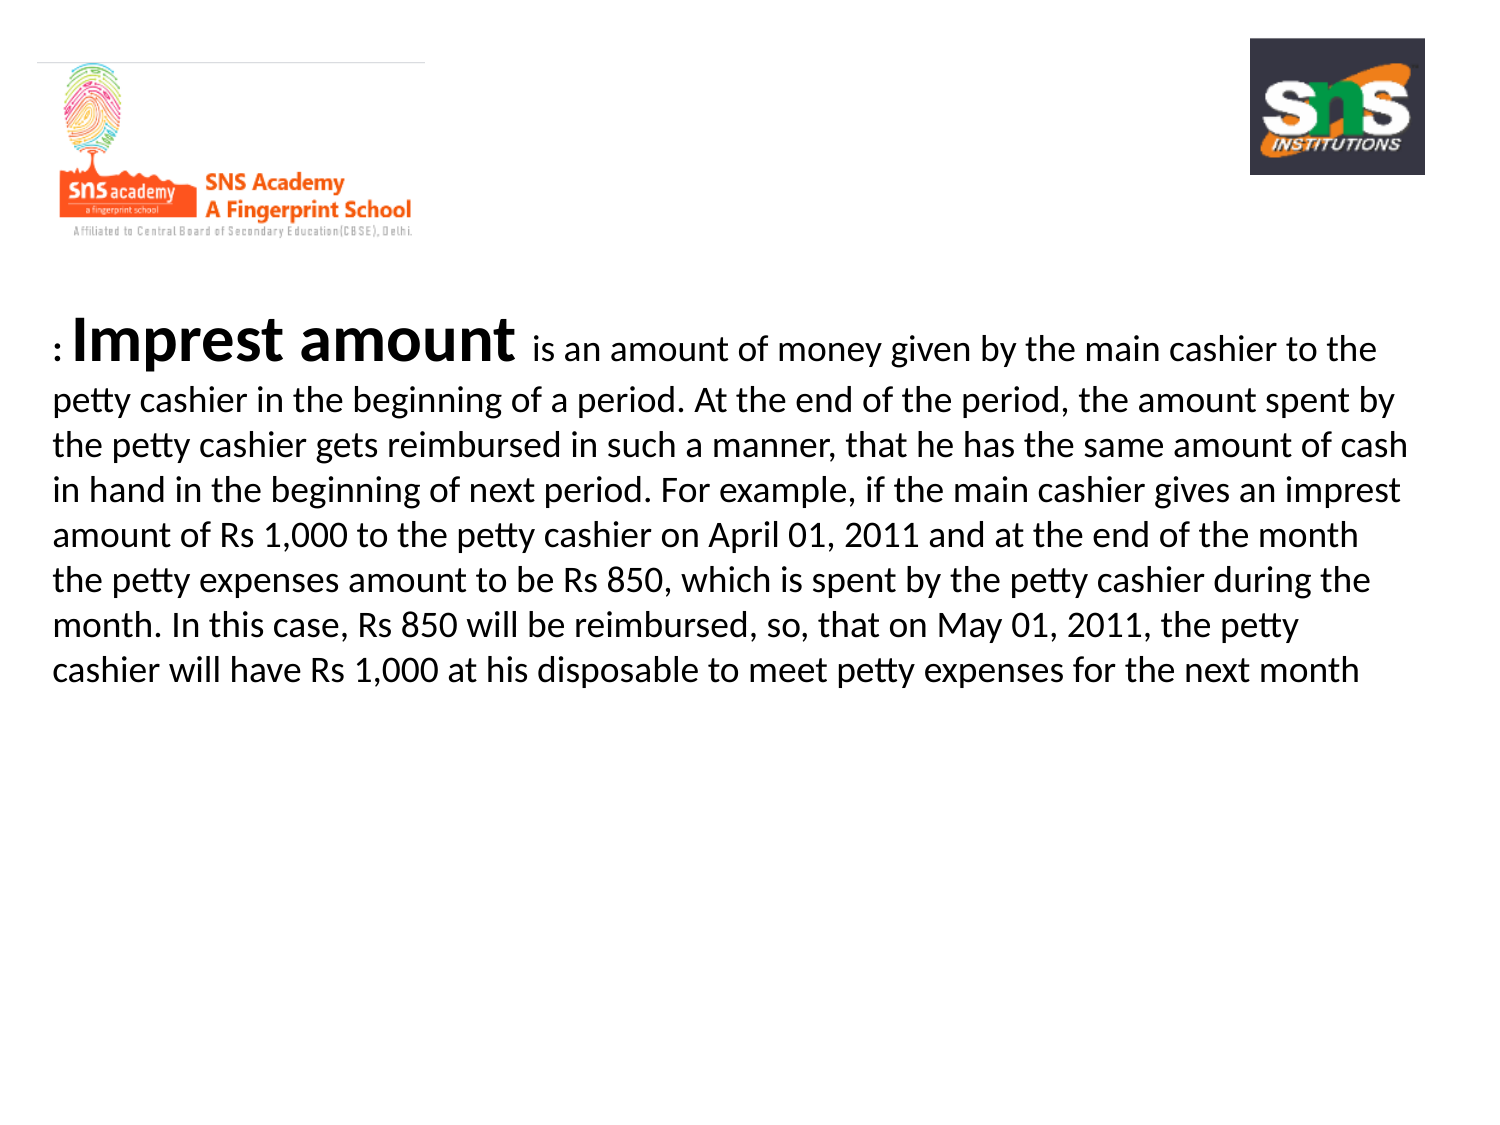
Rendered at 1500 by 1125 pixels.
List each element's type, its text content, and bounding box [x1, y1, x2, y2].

picture [37, 62, 426, 264]
text_box : Imprest amount is an amount of money given by the main cashier to the petty cashier in the beginning of a period. At the end of the period, the amount spent by the petty cashier gets reimbursed in such a manner, that he has the same amount of cash in hand in the beginning of next period. For example, if the main cashier gives an imprest amount of Rs 1,000 to the petty cashier on April 01, 2011 and at the end of the month the petty expenses amount to be Rs 850, which is spent by the petty cashier during the month. In this case, Rs 850 will be reimbursed, so, that on May 01, 2011, the petty cashier will have Rs 1,000 at his disposable to meet petty expenses for the next month [37, 287, 1425, 743]
picture [1249, 26, 1426, 176]
